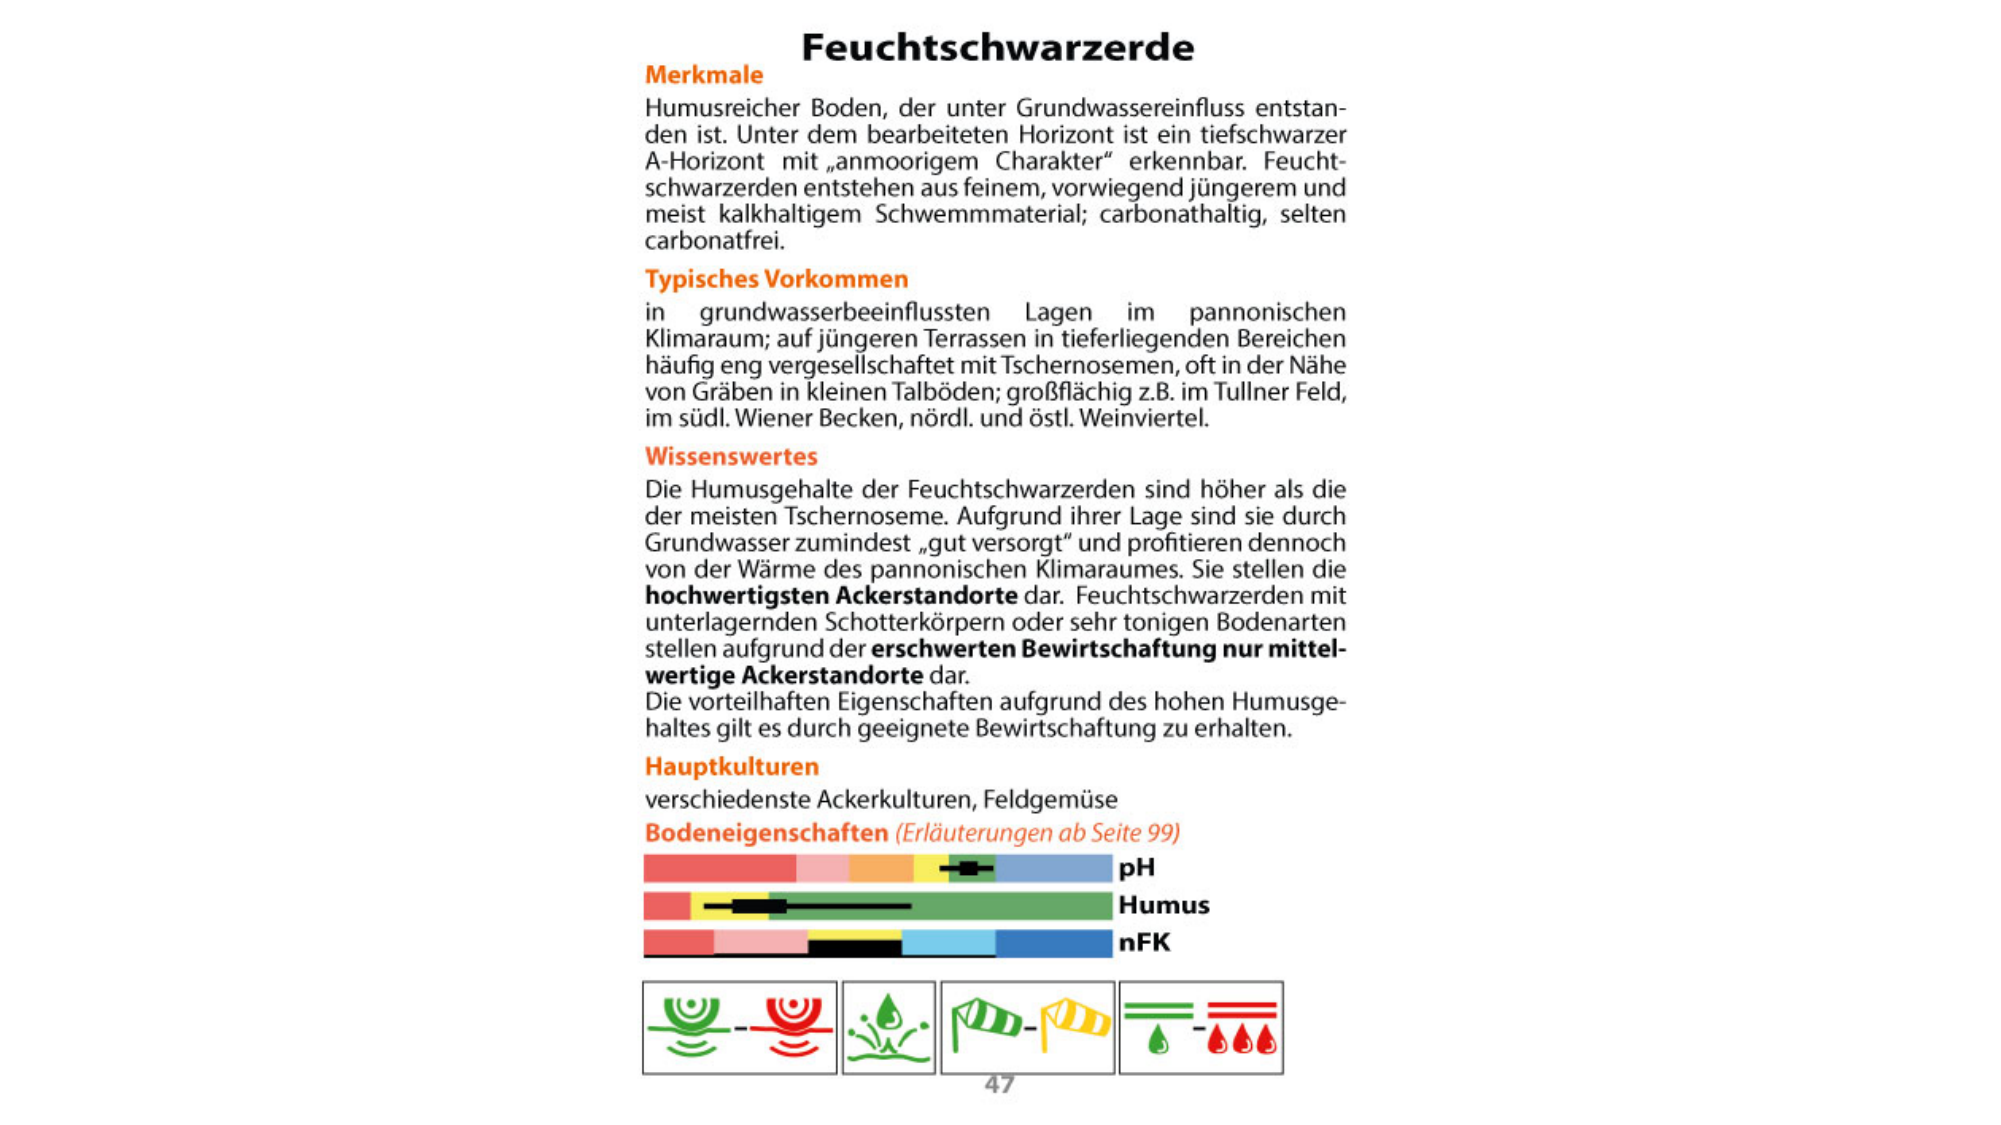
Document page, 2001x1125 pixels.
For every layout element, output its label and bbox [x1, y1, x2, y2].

picture [625, 0, 1375, 1125]
